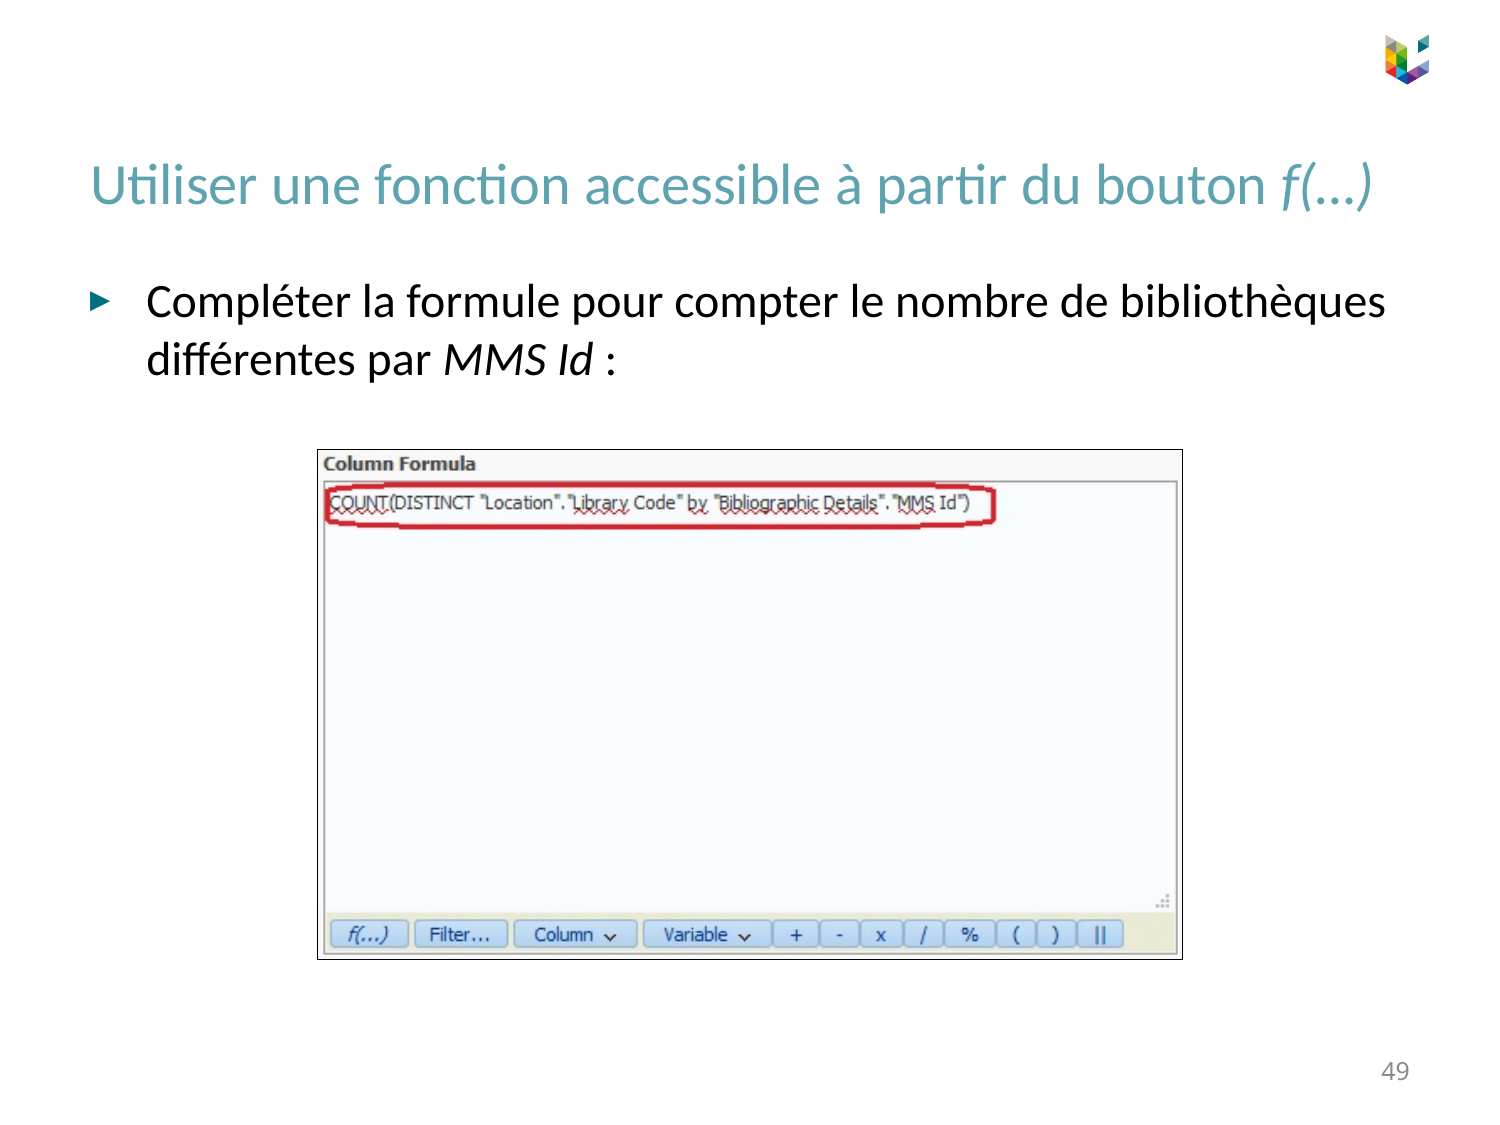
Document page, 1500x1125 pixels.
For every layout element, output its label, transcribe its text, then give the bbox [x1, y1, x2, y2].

title Utiliser une fonction accessible à partir du bouton f(…) [75, 130, 1425, 233]
list Compléter la formule pour compter le nombre de bibliothèques différentes par MMS Id : [75, 262, 1425, 1005]
picture [317, 449, 1183, 961]
picture [1366, 15, 1448, 104]
slide_number 49 [1074, 1042, 1425, 1103]
